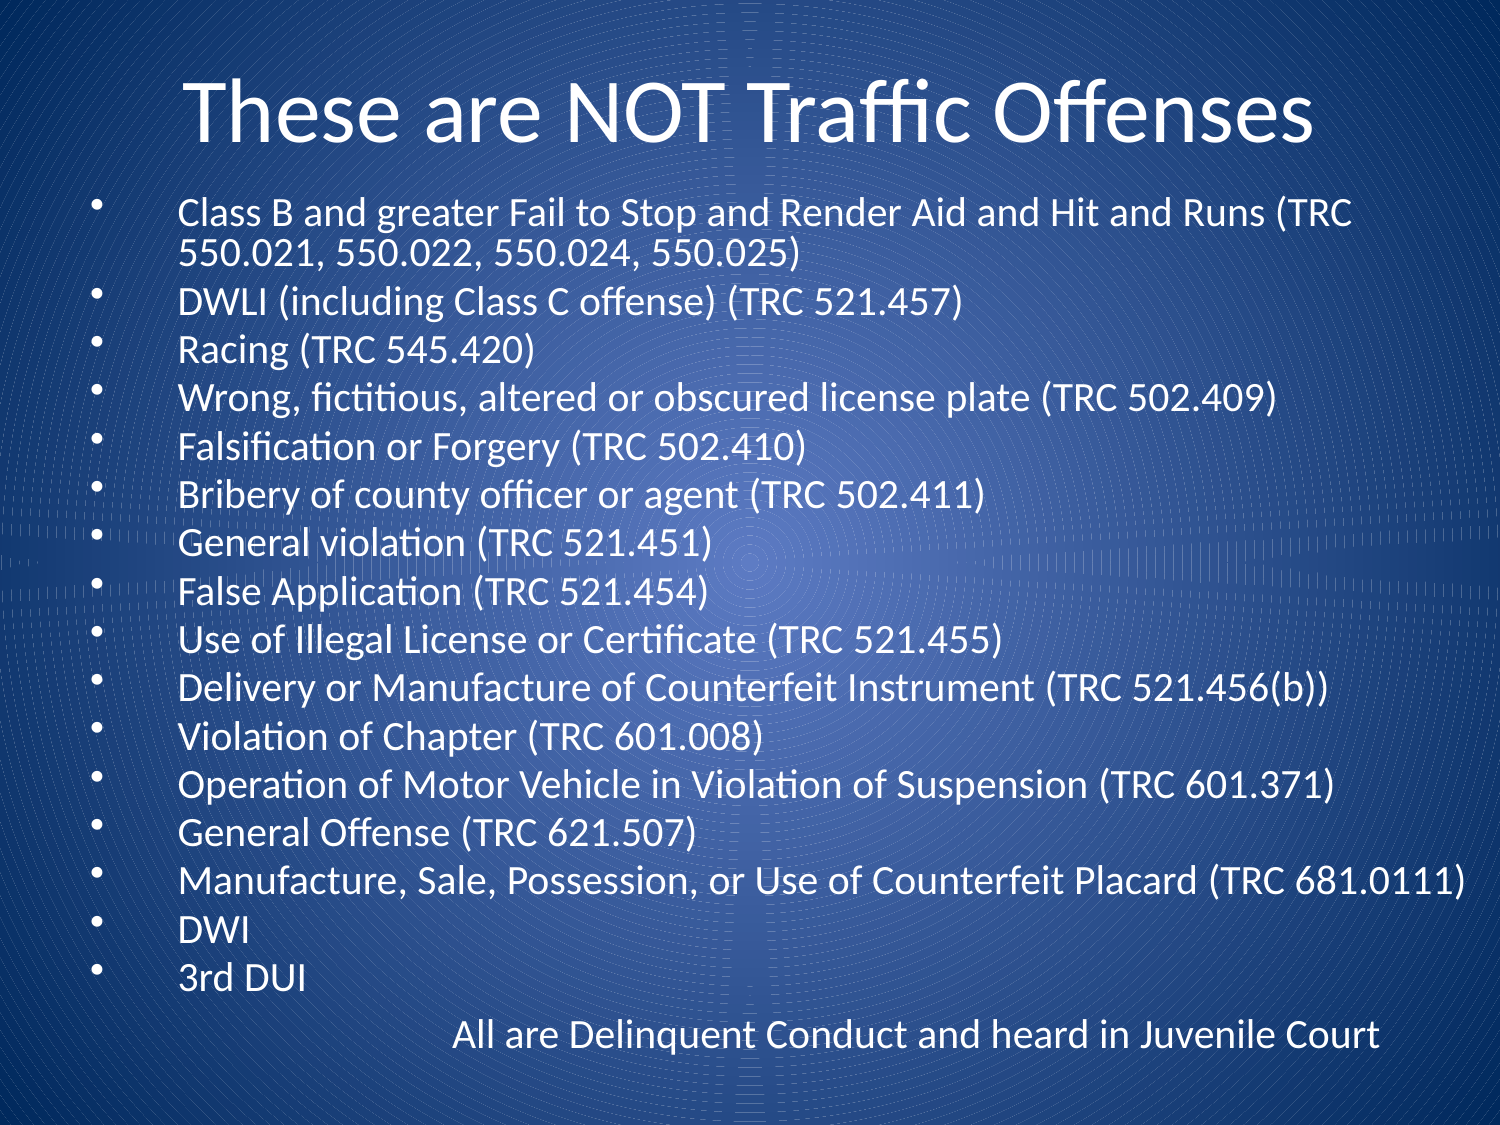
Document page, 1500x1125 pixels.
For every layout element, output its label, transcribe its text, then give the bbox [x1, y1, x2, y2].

title These are NOT Traffic Offenses [75, 12, 1425, 187]
list Class B and greater Fail to Stop and Render Aid and Hit and Runs (TRC 550.021, 550.022, 550.024, 550.025) DWLI (including Class C offense) (TRC 521.457) Racing (TRC 545.420) Wrong, fictitious, altered or obscured license plate (TRC 502.409) Falsification or Forgery (TRC 502.410) Bribery of county officer or agent (TRC 502.411) General violation (TRC 521.451) False Application (TRC 521.454) Use of Illegal License or Certificate (TRC 521.455) Delivery or Manufacture of Counterfeit Instrument (TRC 521.456(b)) Violation of Chapter (TRC 601.008) Operation of Motor Vehicle in Violation of Suspension (TRC 601.371) General Offense (TRC 621.507) Manufacture, Sale, Possession, or Use of Counterfeit Placard (TRC 681.0111) DWI 3rd DUI [0, 187, 1500, 1125]
text_box All are Delinquent Conduct and heard in Juvenile Court [437, 999, 1500, 1065]
